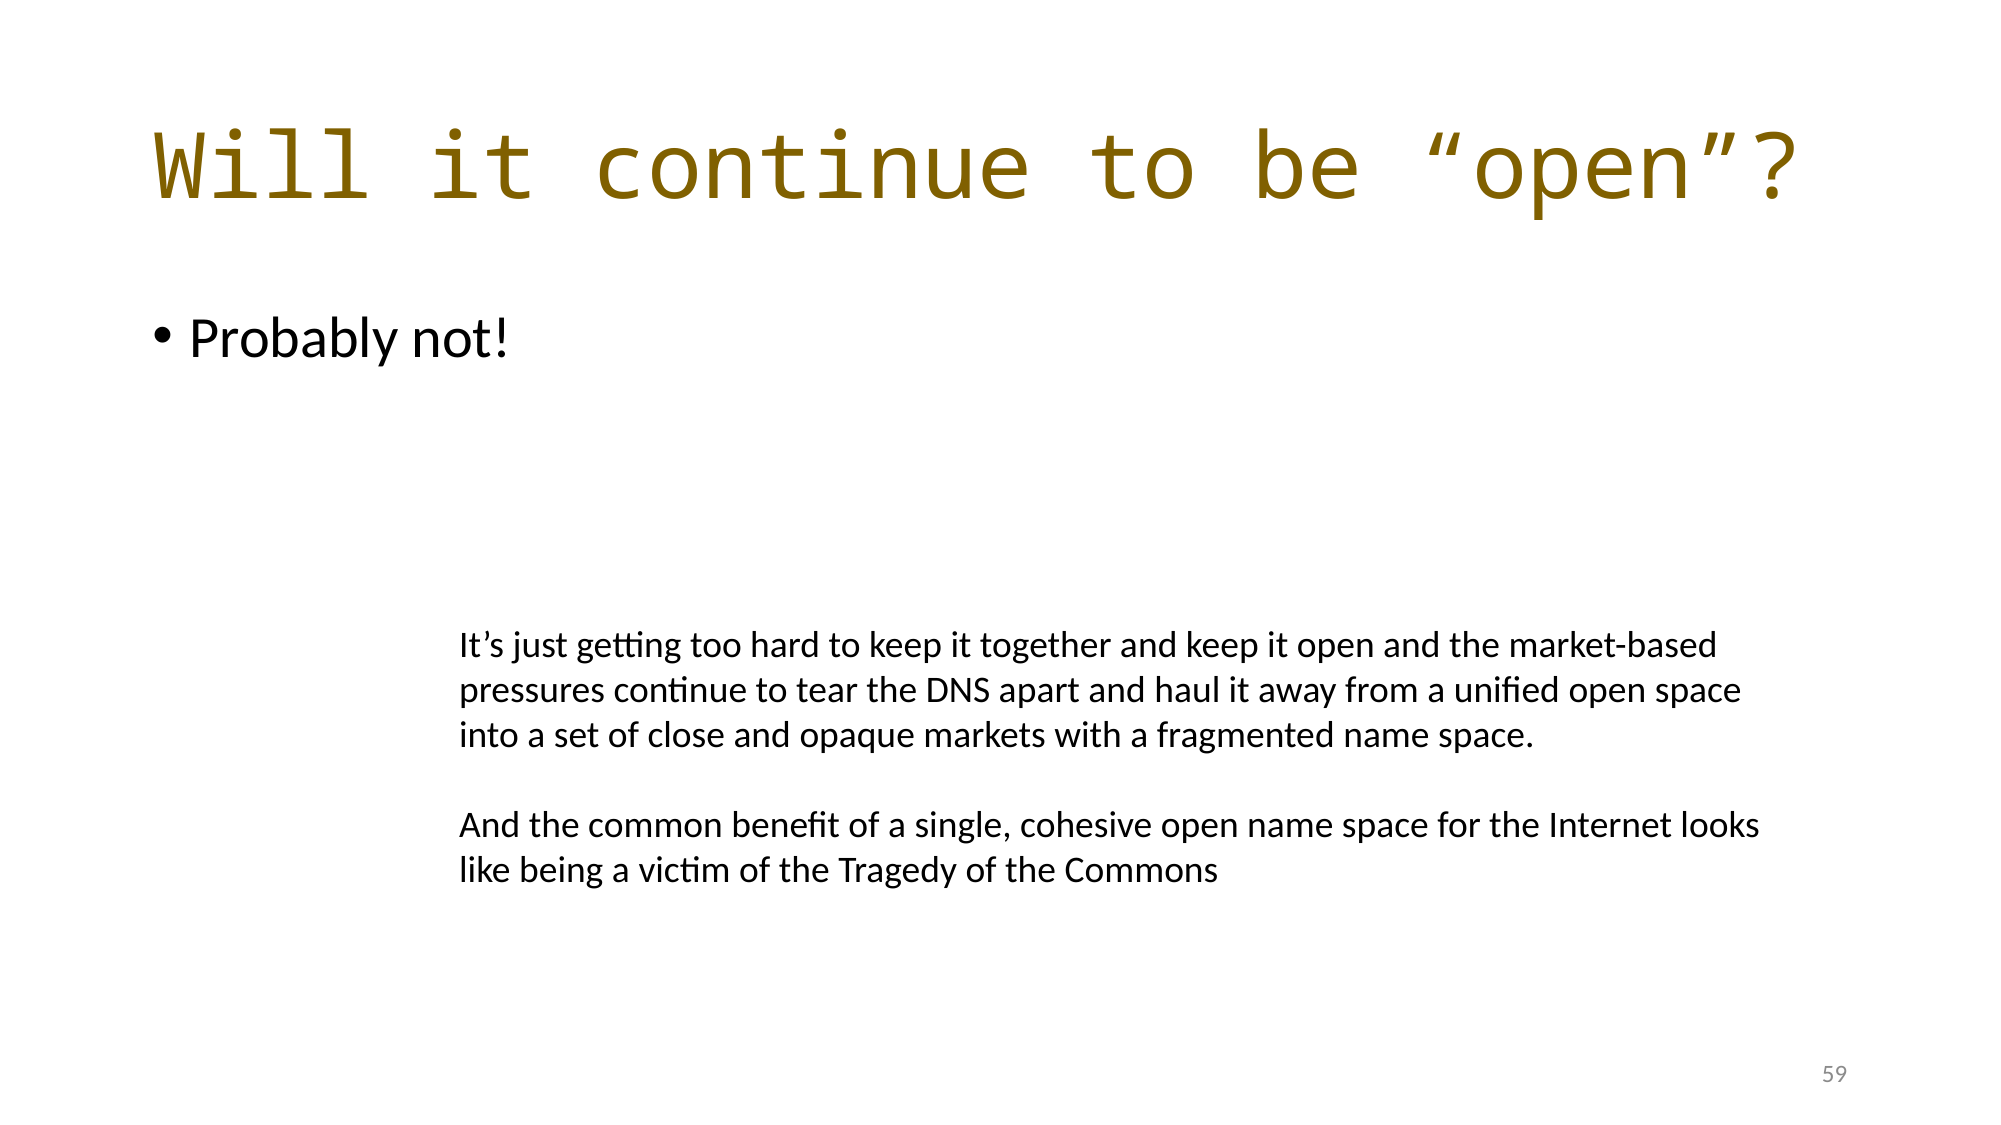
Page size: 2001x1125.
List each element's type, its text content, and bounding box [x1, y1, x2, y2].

text_box It’s just getting too hard to keep it together and keep it open and the market-based pressures continue to tear the DNS apart and haul it away from a unified open space into a set of close and opaque markets with a fragmented name space. And the common benefit of a single, cohesive open name space for the Internet looks like being a victim of the Tragedy of the Commons [444, 612, 1816, 942]
title Will it continue to be “open”? [137, 59, 1863, 278]
slide_number 59 [1412, 1042, 1863, 1103]
list Probably not! [137, 299, 1863, 500]
